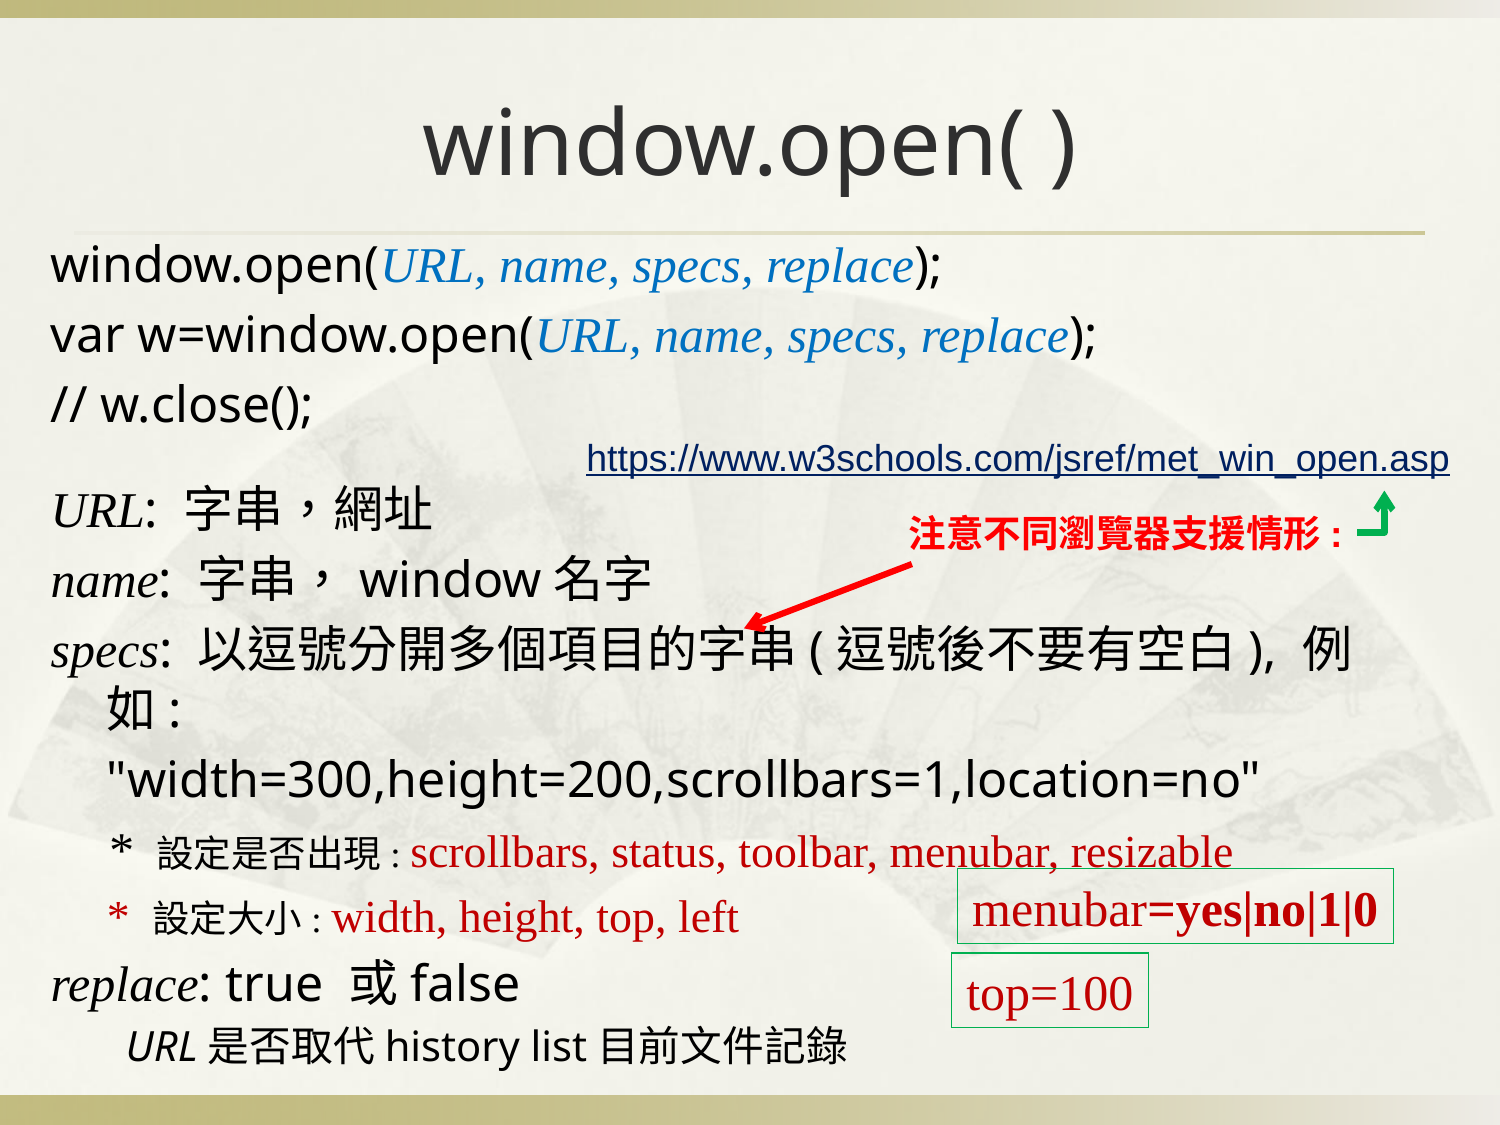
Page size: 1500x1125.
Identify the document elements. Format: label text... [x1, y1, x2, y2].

title window.open( ) [75, 45, 1425, 224]
text_box 注意不同瀏覽器支援情形: [893, 502, 1358, 563]
text_box menubar=yes|no|1|0 [957, 868, 1394, 944]
text_box https://www.w3schools.com/jsref/met_win_open.asp [571, 427, 1485, 487]
picture [0, 18, 1500, 1095]
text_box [1353, 490, 1385, 534]
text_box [743, 563, 913, 629]
text_box top=100 [951, 952, 1149, 1028]
list window.open(URL, name, specs, replace); var w=window.open(URL, name, specs, replace); // w.close(); URL: 字串，網址 name: 字串，window名字 specs: 以逗號分開多個項目的字串(逗號後不要有空白), 例如: "width=300,height=200,scrollbars=1,location=no" * 設定是否出現: scrollbars, status, toolbar, menubar, resizable * 設定大小: width, height, top, left replace: true 或false URL是否取代history list目前文件記錄 [35, 224, 1429, 1057]
